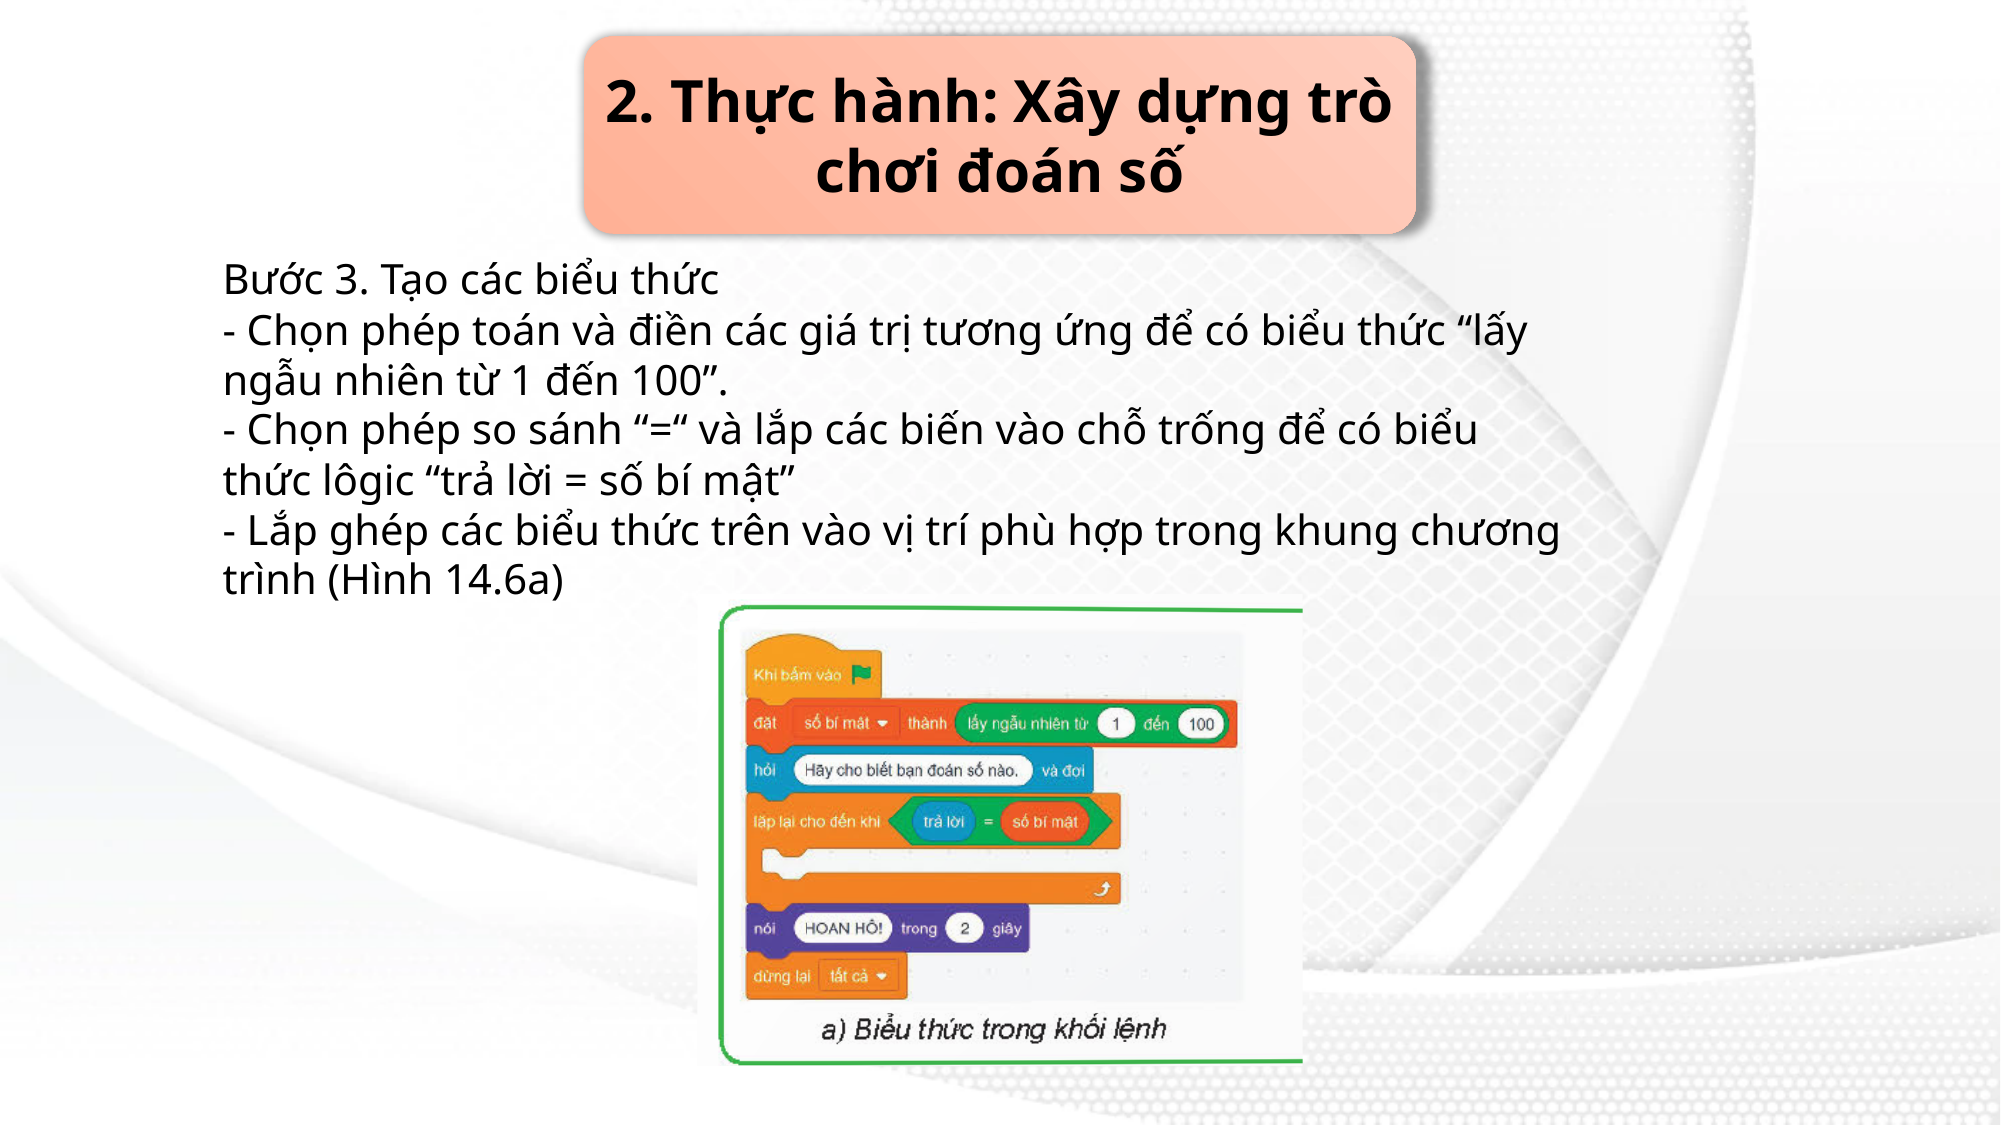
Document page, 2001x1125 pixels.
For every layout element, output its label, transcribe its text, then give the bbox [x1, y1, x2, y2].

picture [0, 0, 2001, 1125]
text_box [526, 36, 1474, 234]
text_box Bước 3. Tạo các biểu thức - Chọn phép toán và điền các giá trị tương ứng để có biểu thức “lấy ngẫu nhiên từ 1 đến 100”. - Chọn phép so sánh “=“ và lắp các biến vào chỗ trống để có biểu thức lôgic “trả lời = số bí mật” - Lắp ghép các biểu thức trên vào vị trí phù hợp trong khung chương trình (Hình 14.6a) [207, 245, 1593, 611]
